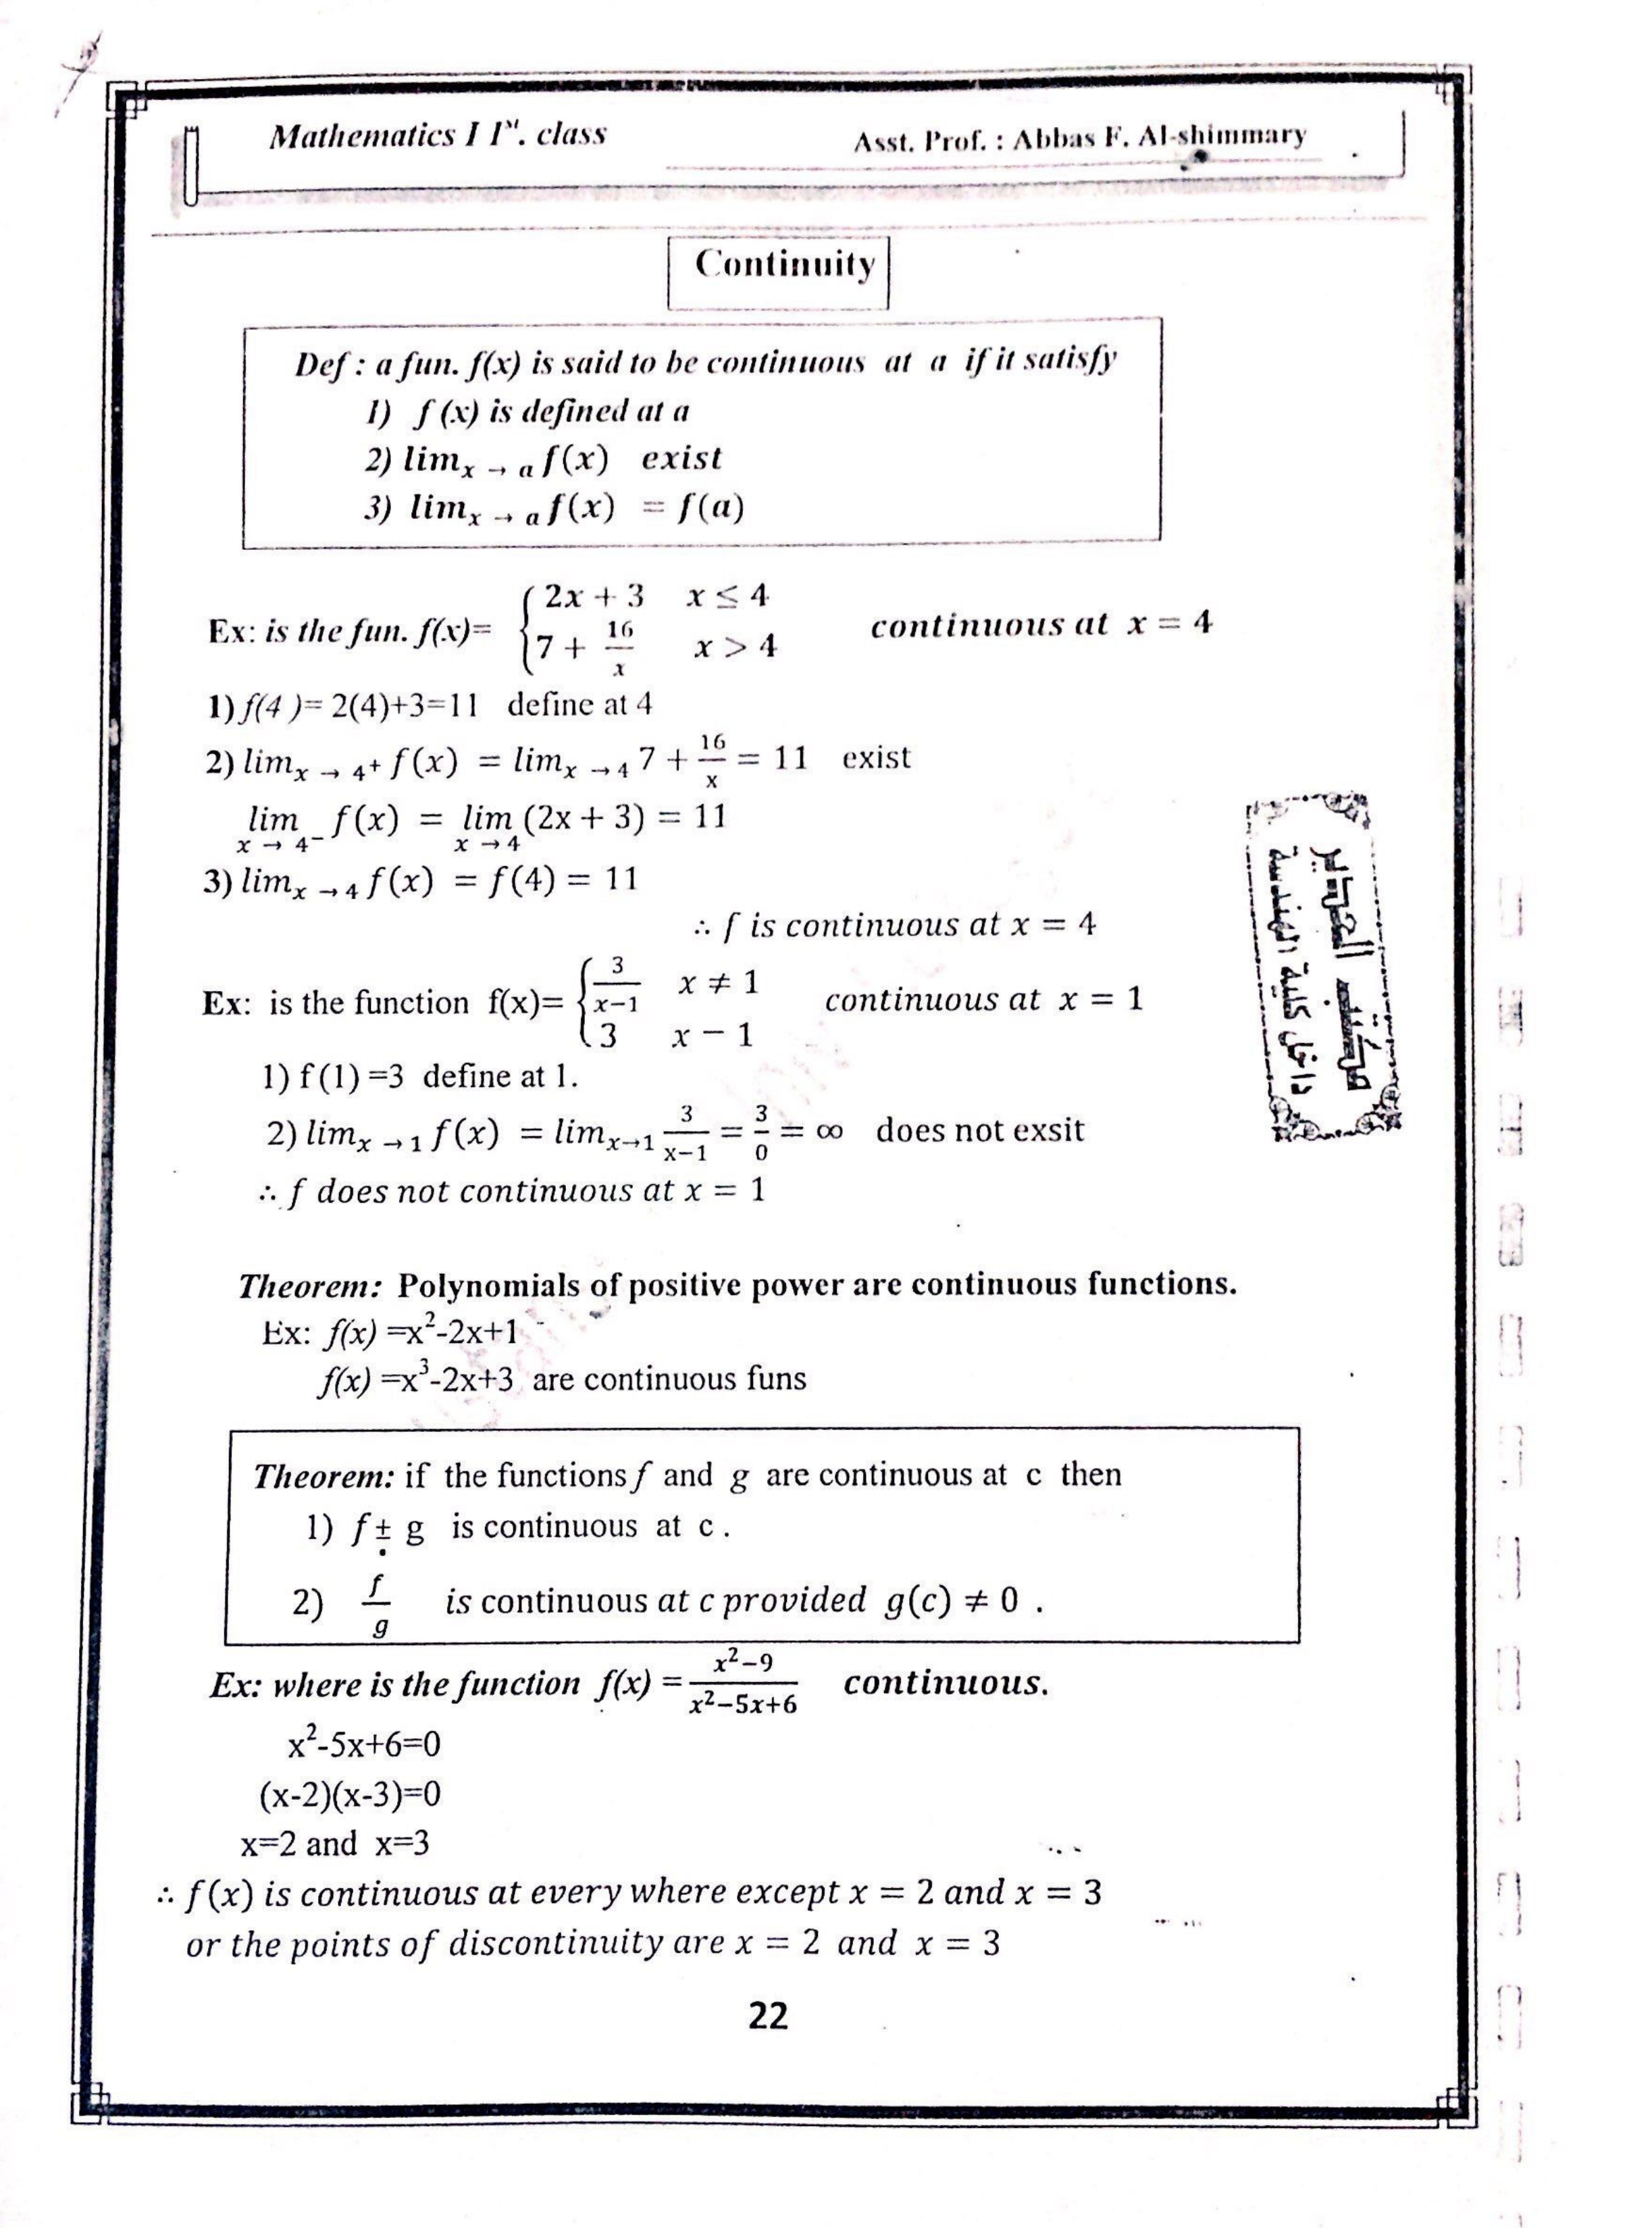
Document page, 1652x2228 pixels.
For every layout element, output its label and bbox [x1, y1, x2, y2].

text_box [0, 0, 1566, 2228]
